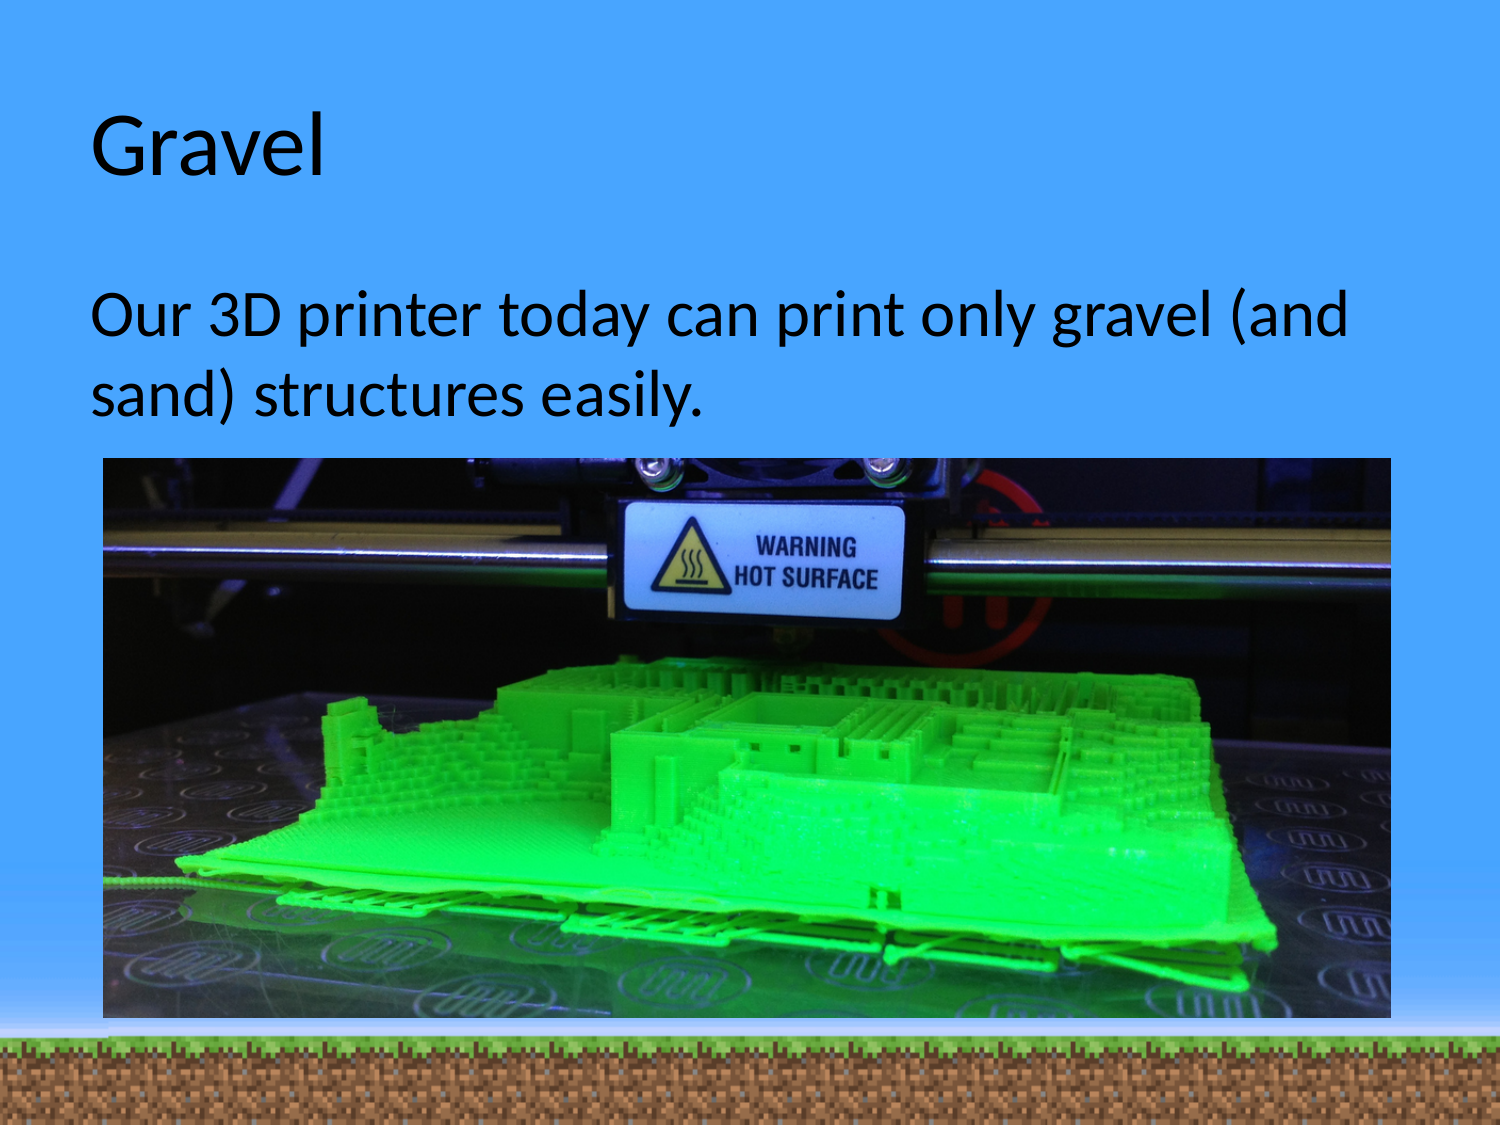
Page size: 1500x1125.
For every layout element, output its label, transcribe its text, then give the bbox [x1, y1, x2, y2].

picture [0, 0, 1500, 1125]
list Our 3D printer today can print only gravel (and sand) structures easily. [75, 262, 1425, 1005]
title Gravel [75, 45, 1425, 233]
